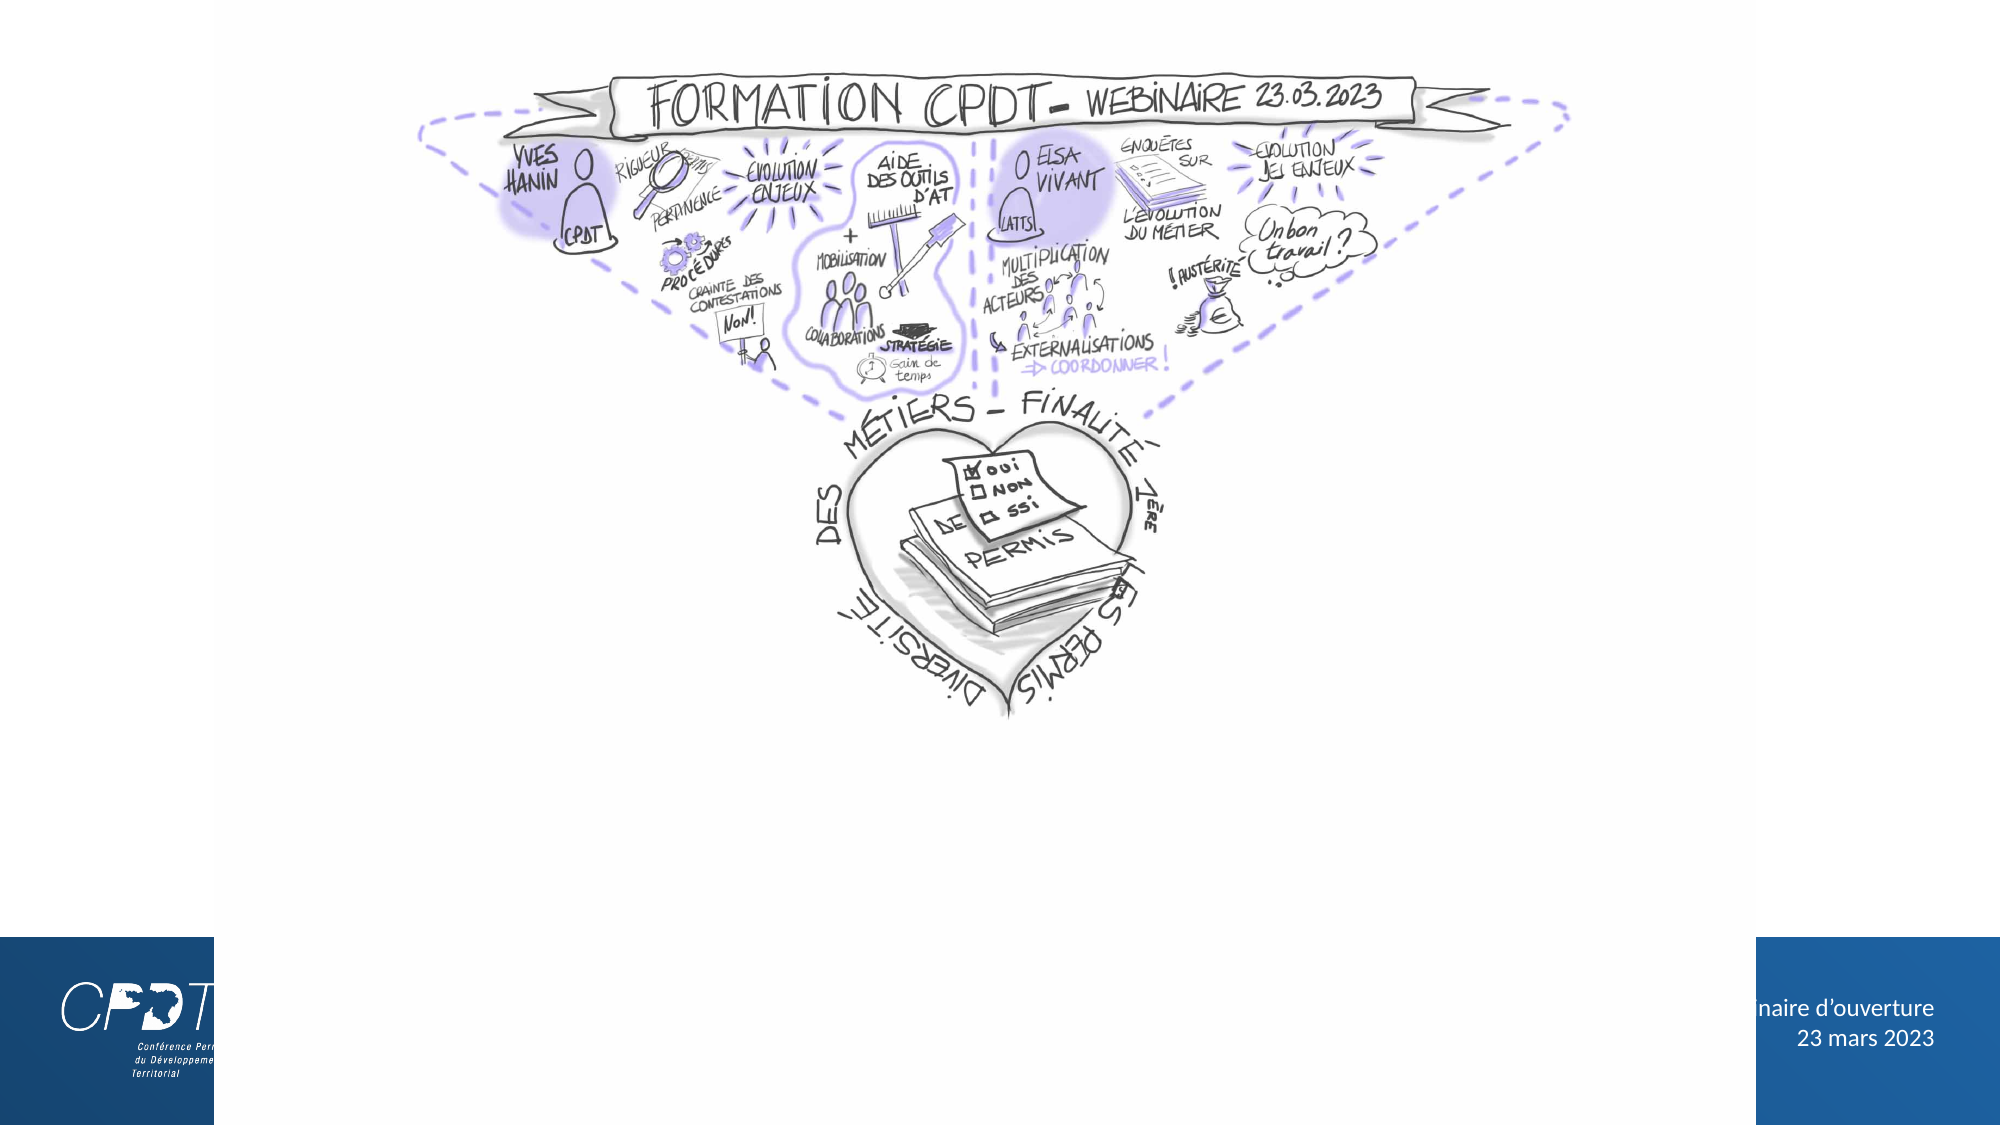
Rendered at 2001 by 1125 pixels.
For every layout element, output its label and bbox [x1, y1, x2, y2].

picture [50, 0, 1756, 1125]
